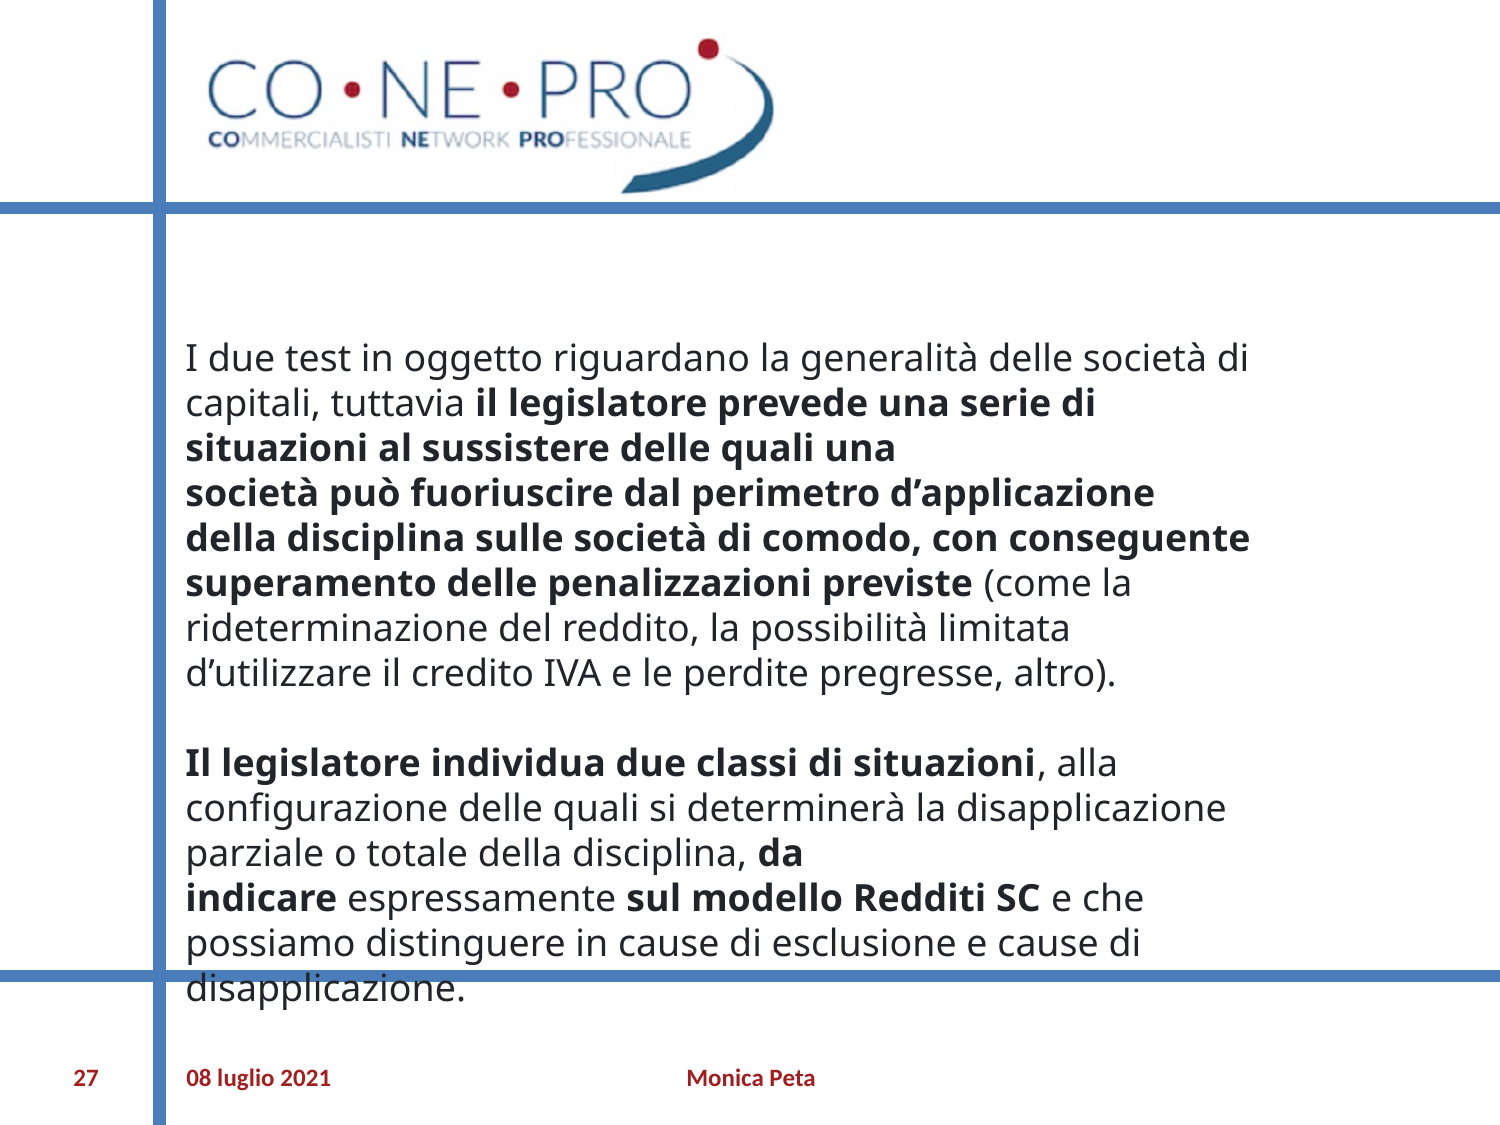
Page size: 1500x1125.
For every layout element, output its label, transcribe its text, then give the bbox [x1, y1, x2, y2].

text_box I due test in oggetto riguardano la generalità delle società di capitali, tuttavia il legislatore prevede una serie di situazioni al sussistere delle quali una società può fuoriuscire dal perimetro d’applicazione della disciplina sulle società di comodo, con conseguente superamento delle penalizzazioni previste (come la rideterminazione del reddito, la possibilità limitata d’utilizzare il credito IVA e le perdite pregresse, altro). Il legislatore individua due classi di situazioni, alla configurazione delle quali si determinerà la disapplicazione parziale o totale della disciplina, da indicare espressamente sul modello Redditi SC e che possiamo distinguere in cause di esclusione e cause di disapplicazione. [170, 984, 1282, 1017]
text_box I due test in oggetto riguardano la generalità delle società di capitali, tuttavia il legislatore prevede una serie di situazioni al sussistere delle quali una società può fuoriuscire dal perimetro d’applicazione della disciplina sulle società di comodo, con conseguente superamento delle penalizzazioni previste (come la rideterminazione del reddito, la possibilità limitata d’utilizzare il credito IVA e le perdite pregresse, altro). Il legislatore individua due classi di situazioni, alla configurazione delle quali si determinerà la disapplicazione parziale o totale della disciplina, da indicare espressamente sul modello Redditi SC e che possiamo distinguere in cause di esclusione e cause di disapplicazione. [170, 326, 1282, 975]
slide_number 08 luglio 2021 [171, 1046, 372, 1107]
slide_number ‹#› [53, 1046, 114, 1107]
footer Monica Peta [513, 1046, 989, 1107]
picture [171, 0, 786, 198]
